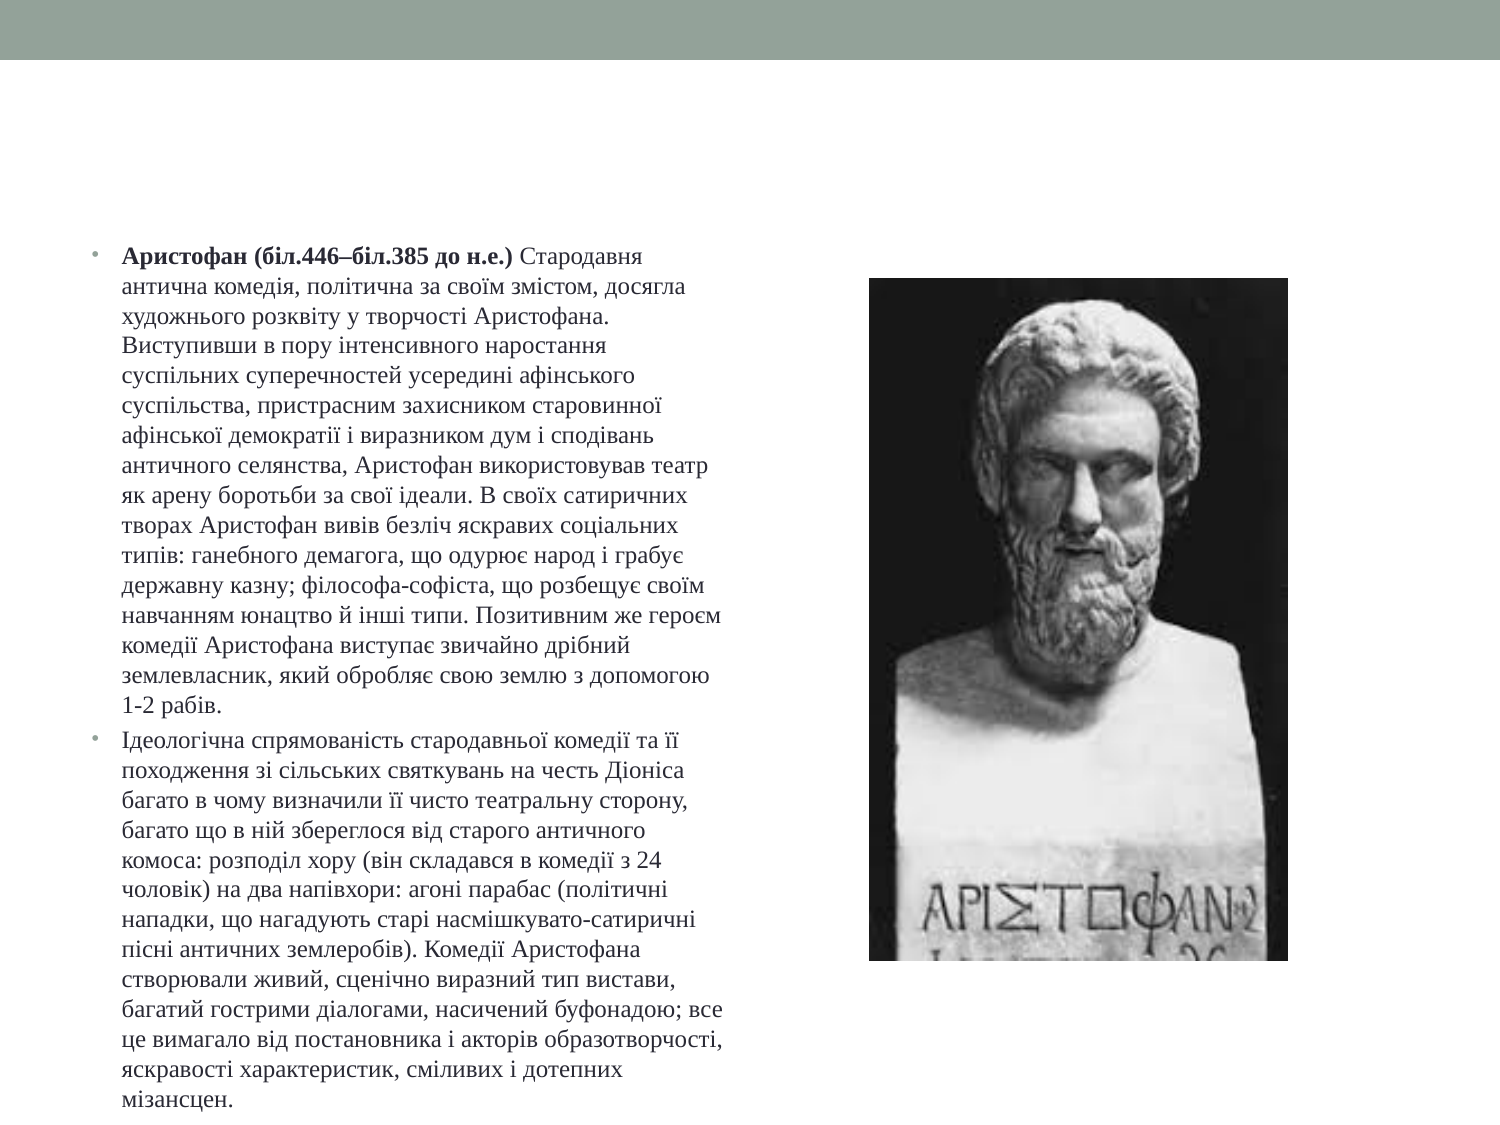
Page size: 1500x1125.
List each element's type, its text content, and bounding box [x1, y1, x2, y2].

list Аристофан (біл.446–біл.385 до н.е.) Стародавня антична комедія, політична за своїм змістом, досягла художнього розквіту у творчості Аристофана. Виступивши в пору інтенсивного наростання суспільних суперечностей усередині афінського суспільства, пристрасним захисником старовинної афінської демократії і виразником дум і сподівань античного селянства, Аристофан використовував театр як арену боротьби за свої ідеали. В своїх сатиричних творах Аристофан вивів безліч яскравих соціальних типів: ганебного демагога, що одурює народ і грабує державну казну; філософа-софіста, що розбещує своїм навчанням юнацтво й інші типи. Позитивним же героєм комедії Аристофана виступає звичайно дрібний землевласник, який обробляє свою землю з допомогою 1-2 рабів. Ідеологічна спрямованість стародавньої комедії та її походження зі сільських святкувань на честь Діоніса багато в чому визначили її чисто театральну сторону, багато що в ній збереглося від старого античного комоса: розподіл хору (він складався в комедії з 24 чоловік) на два напівхори: агоні парабас (політичні нападки, що нагадують старі насмішкувато-сатиричні пісні античних землеробів). Комедії Аристофана створювали живий, сценічно виразний тип вистави, багатий гострими діалогами, насичений буфонадою; все це вимагало від постановника і акторів образотворчості, яскравості характеристик, сміливих і дотепних мізансцен. [76, 231, 740, 1006]
picture [869, 278, 1288, 961]
